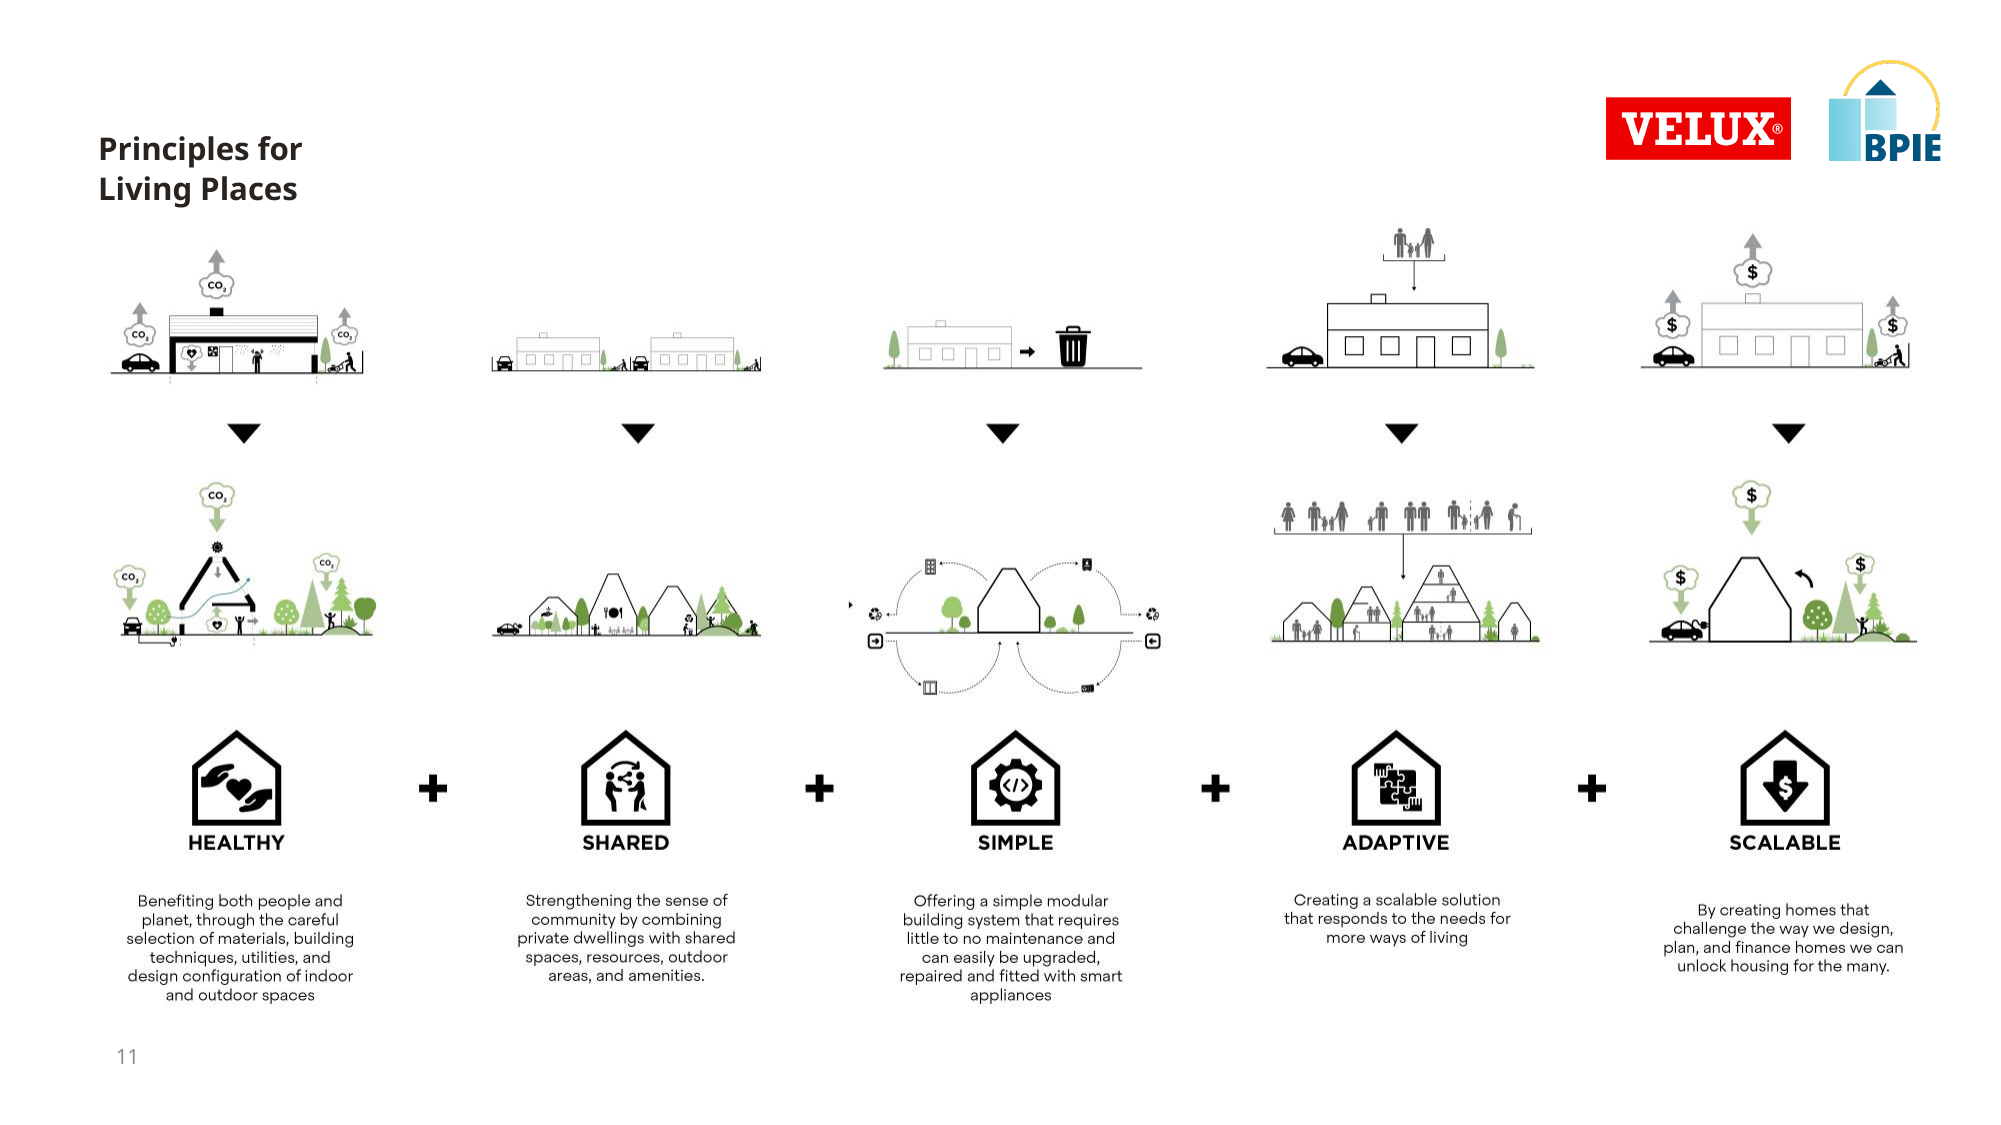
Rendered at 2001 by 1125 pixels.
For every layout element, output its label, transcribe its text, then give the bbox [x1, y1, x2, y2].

picture [0, 220, 2000, 1125]
picture [1606, 97, 1791, 160]
text_box Principles for Living Places [96, 127, 487, 207]
